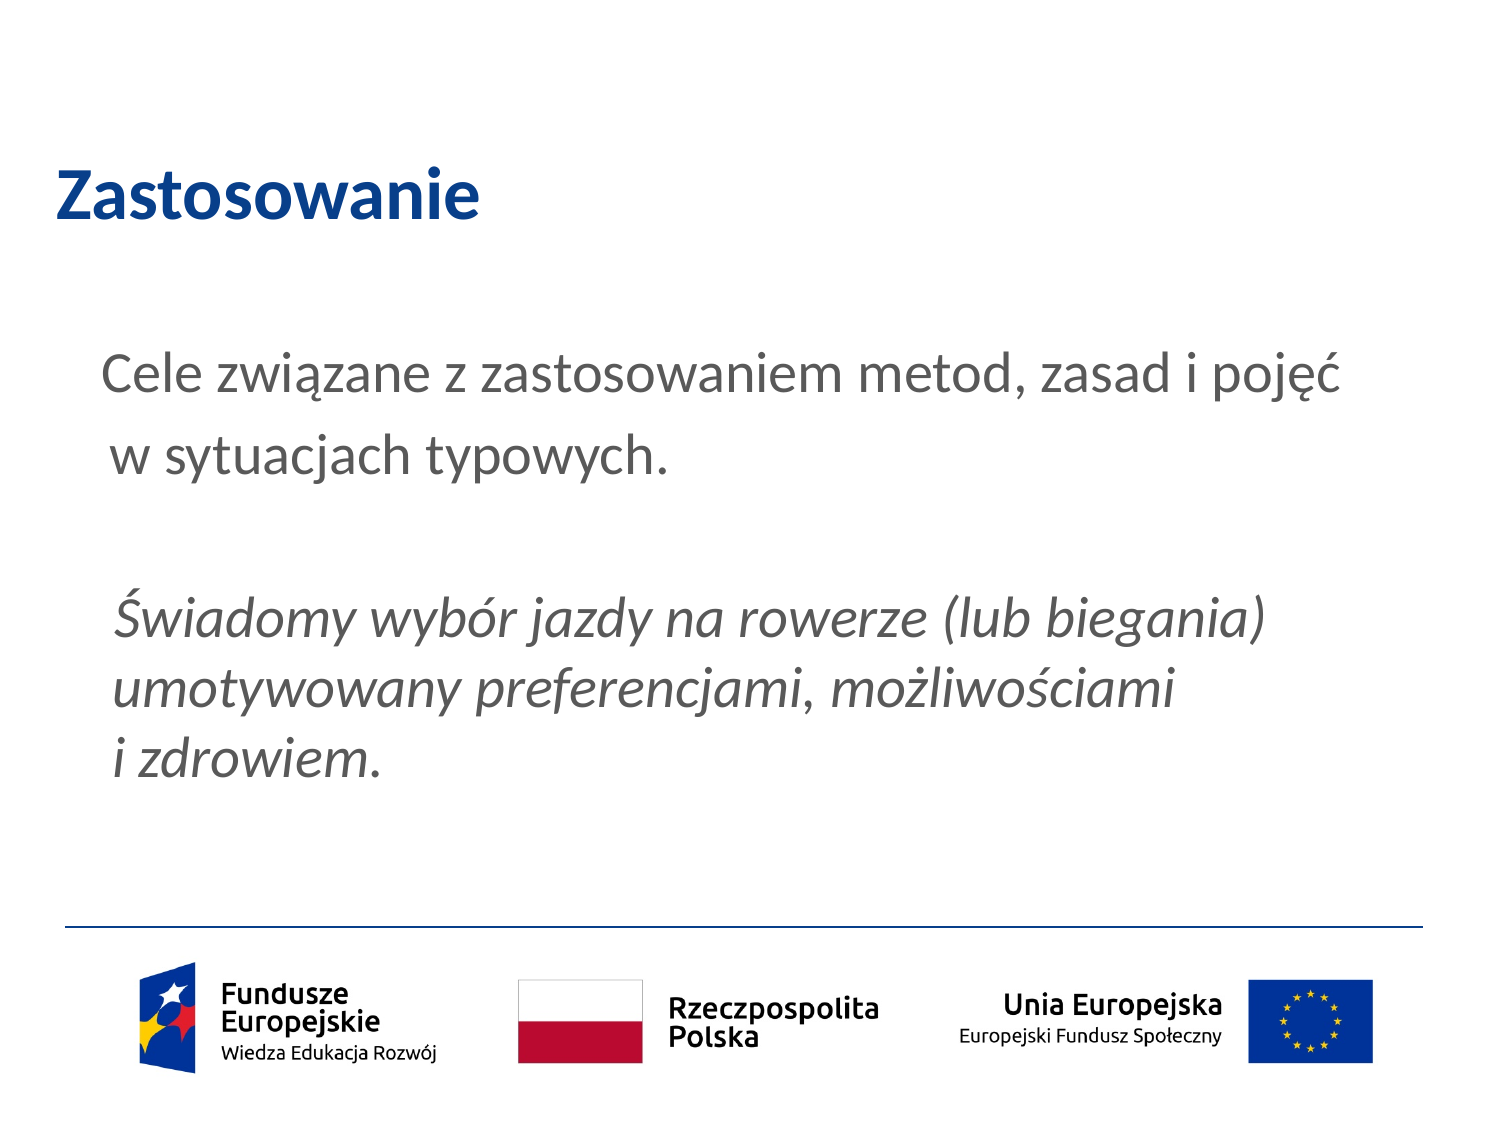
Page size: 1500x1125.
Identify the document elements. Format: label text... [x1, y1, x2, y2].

title Zastosowanie [41, 54, 1392, 243]
list Cele związane z zastosowaniem metod, zasad i pojęć w sytuacjach typowych. Świadomy wybór jazdy na rowerze (lub biegania) umotywowany preferencjami, możliwościami i zdrowiem. [41, 255, 1392, 894]
picture [112, 934, 1400, 1101]
